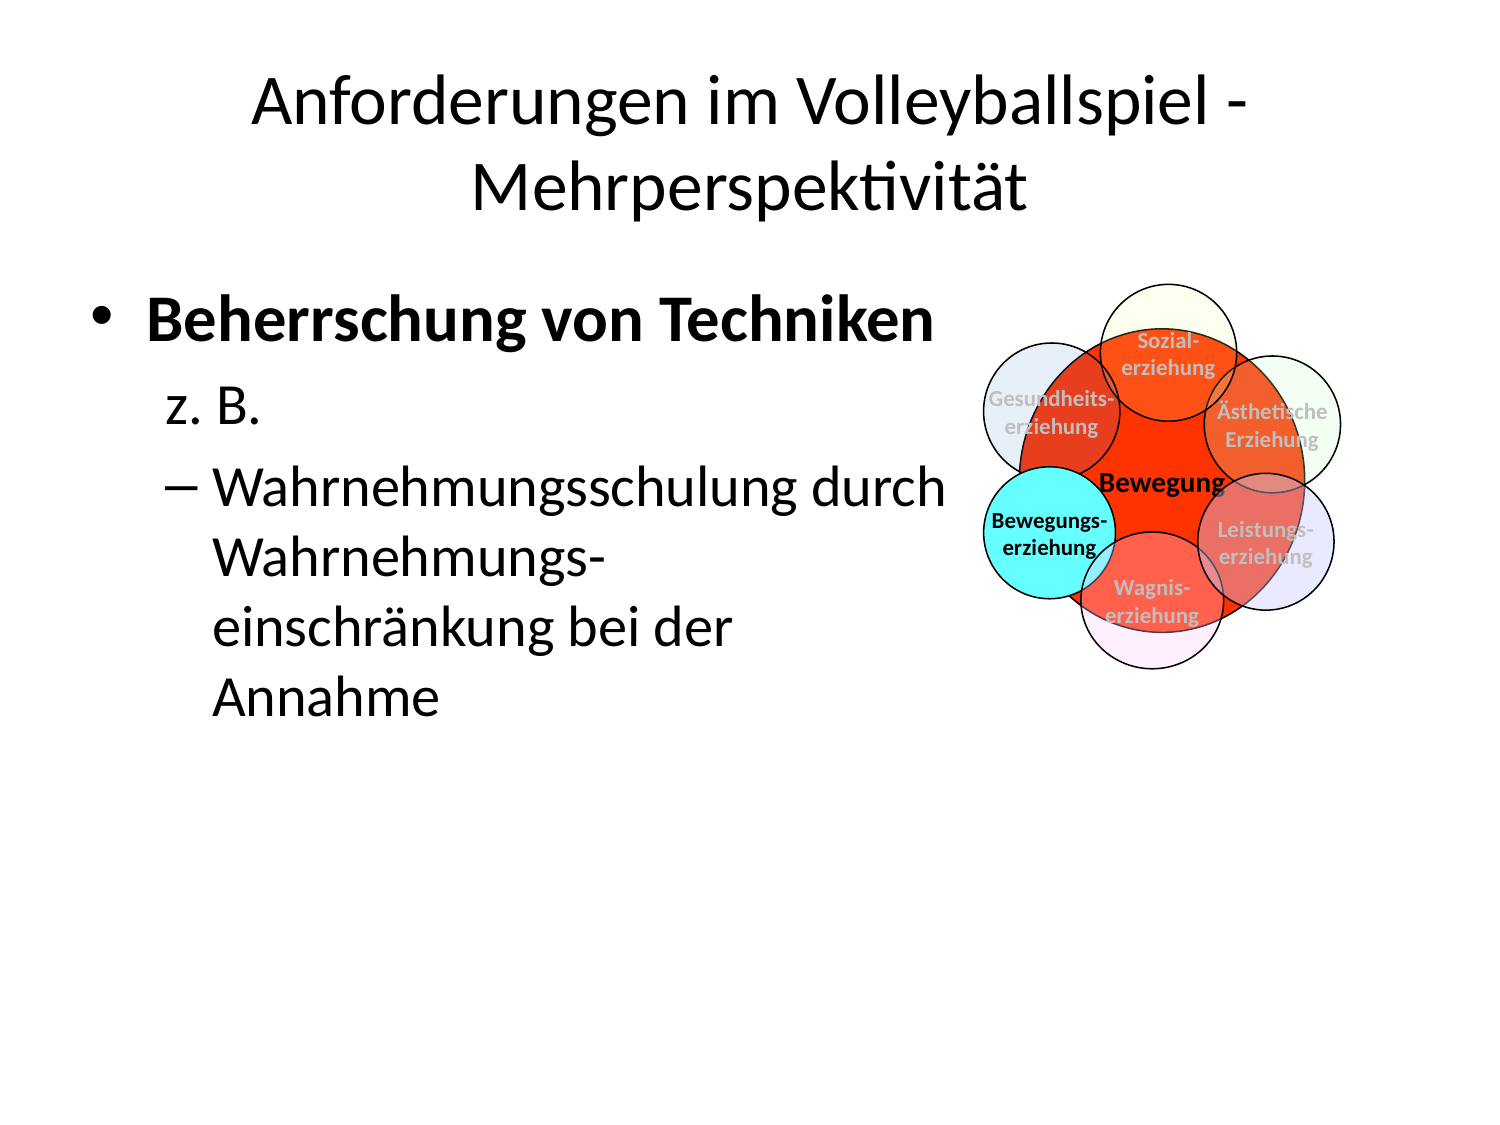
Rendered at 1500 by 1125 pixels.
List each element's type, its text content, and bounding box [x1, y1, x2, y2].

list Beherrschung von Techniken z. B. Wahrnehmungsschulung durch Wahrnehmungs-einschränkung bei der Annahme [75, 267, 963, 1010]
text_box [983, 284, 1341, 670]
title Anforderungen im Volleyballspiel - Mehrperspektivität [75, 45, 1425, 233]
